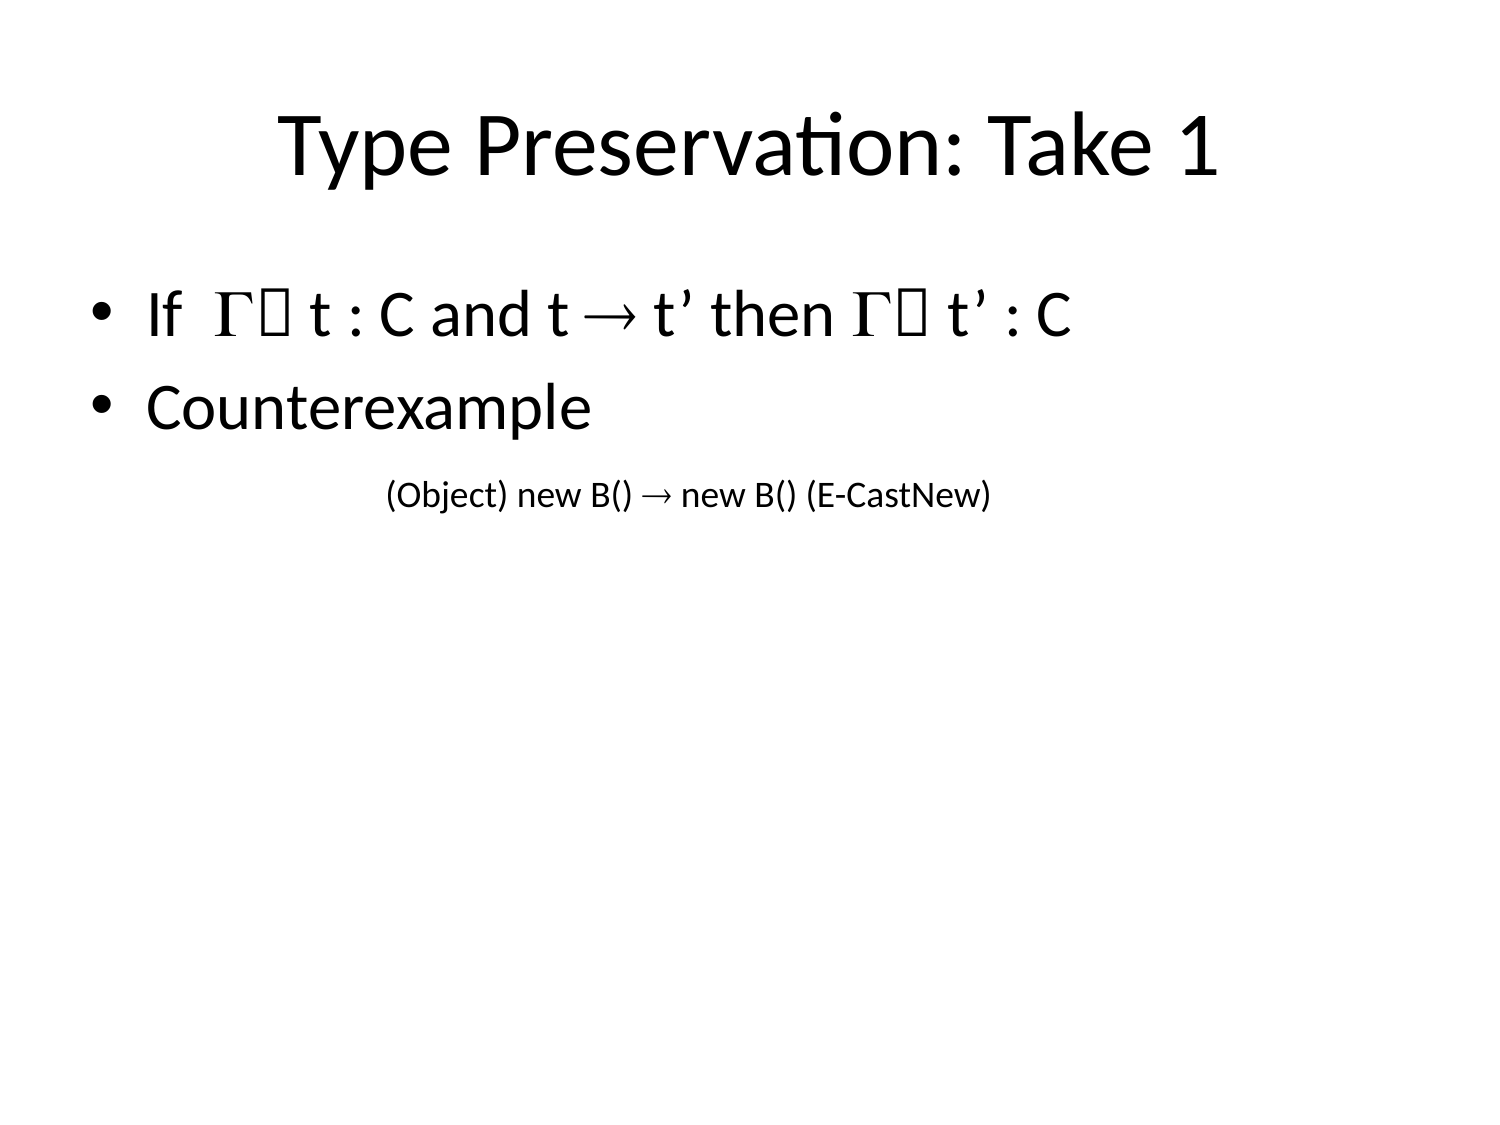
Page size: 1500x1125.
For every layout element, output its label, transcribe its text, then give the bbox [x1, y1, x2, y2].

list If  t : C and t  t’ then  t’ : C Counterexample [75, 262, 1425, 1005]
title Type Preservation: Take 1 [75, 45, 1425, 233]
text_box (Object) new B()  new B() (E-CastNew) [295, 462, 1007, 523]
